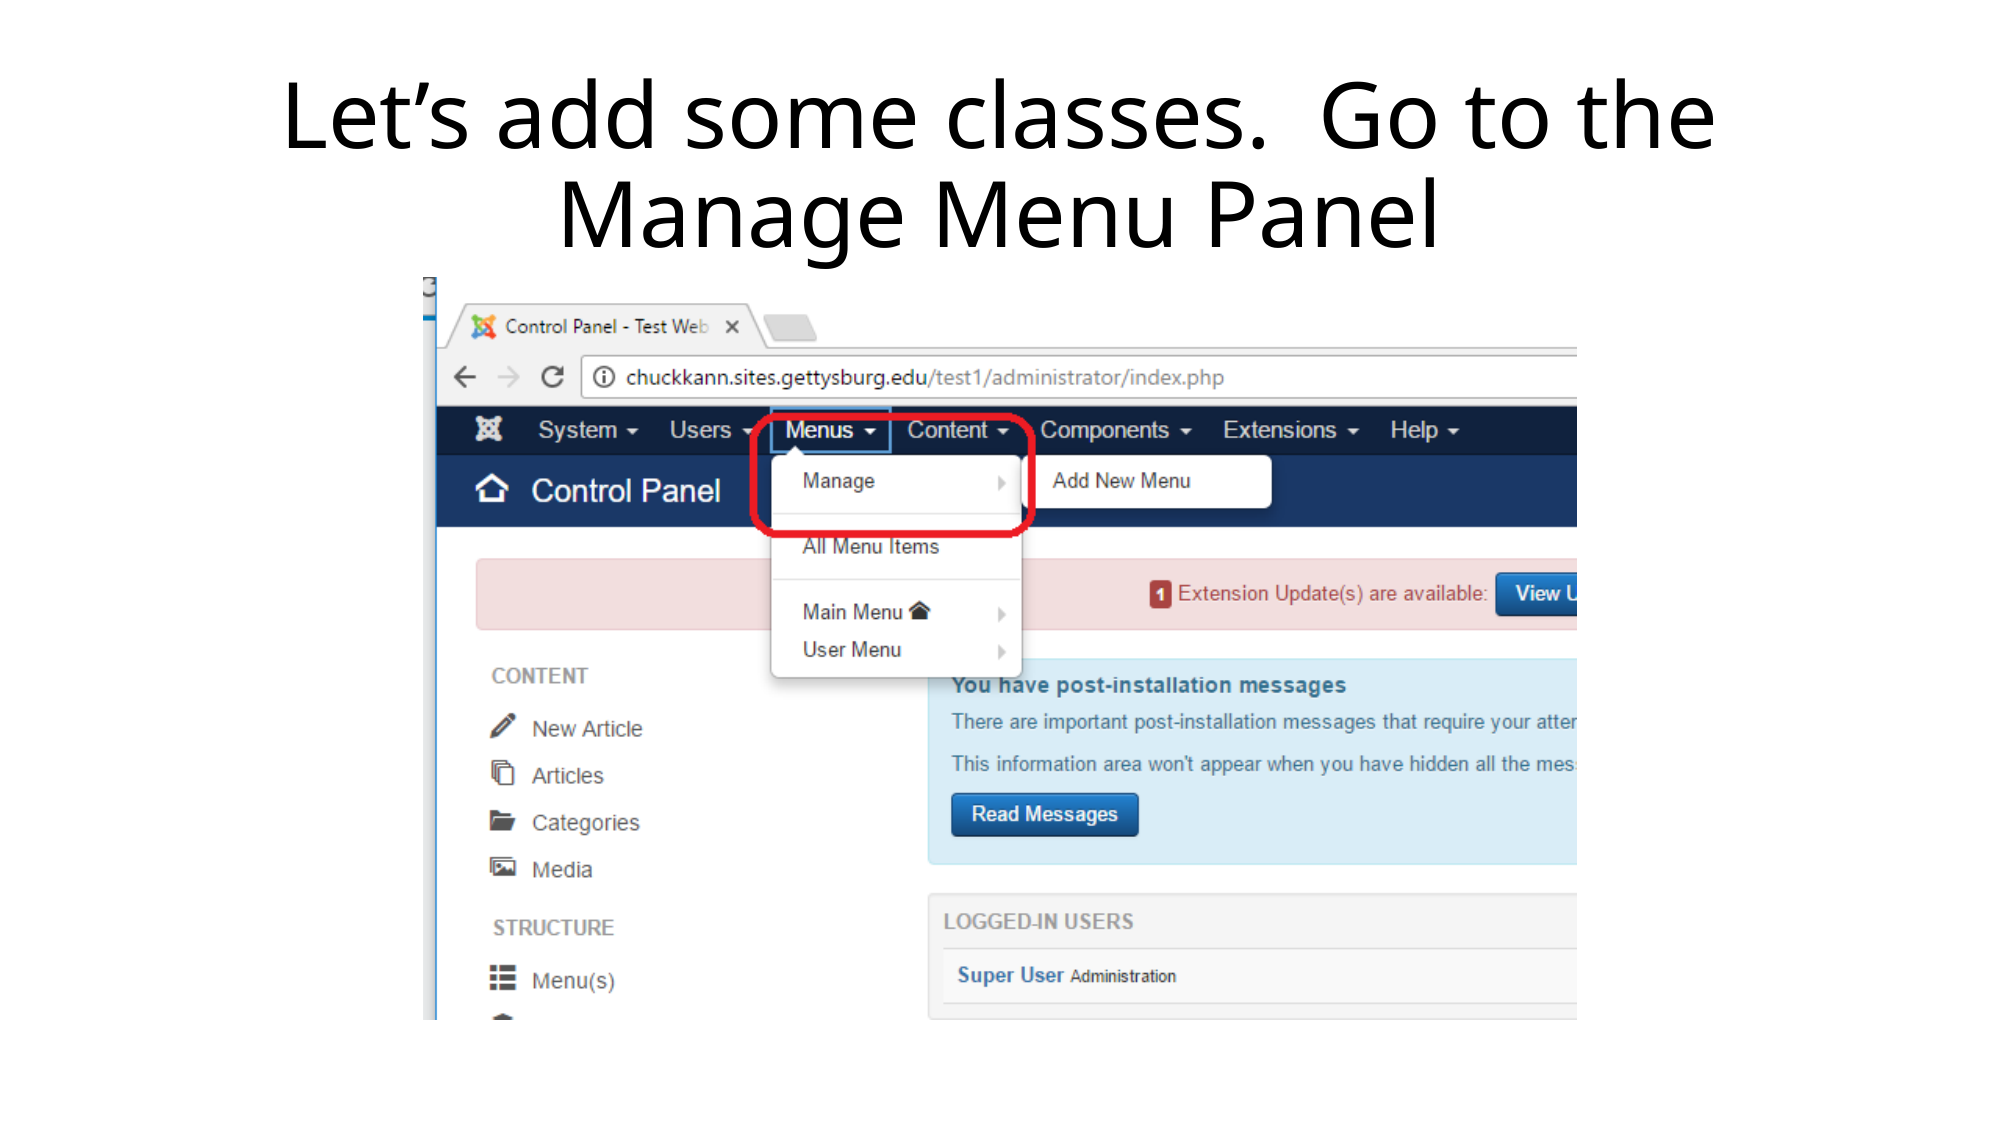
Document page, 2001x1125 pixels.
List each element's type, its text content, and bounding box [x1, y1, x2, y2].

picture [423, 277, 1577, 1020]
title Let’s add some classes. Go to the Manage Menu Panel [137, 59, 1863, 278]
